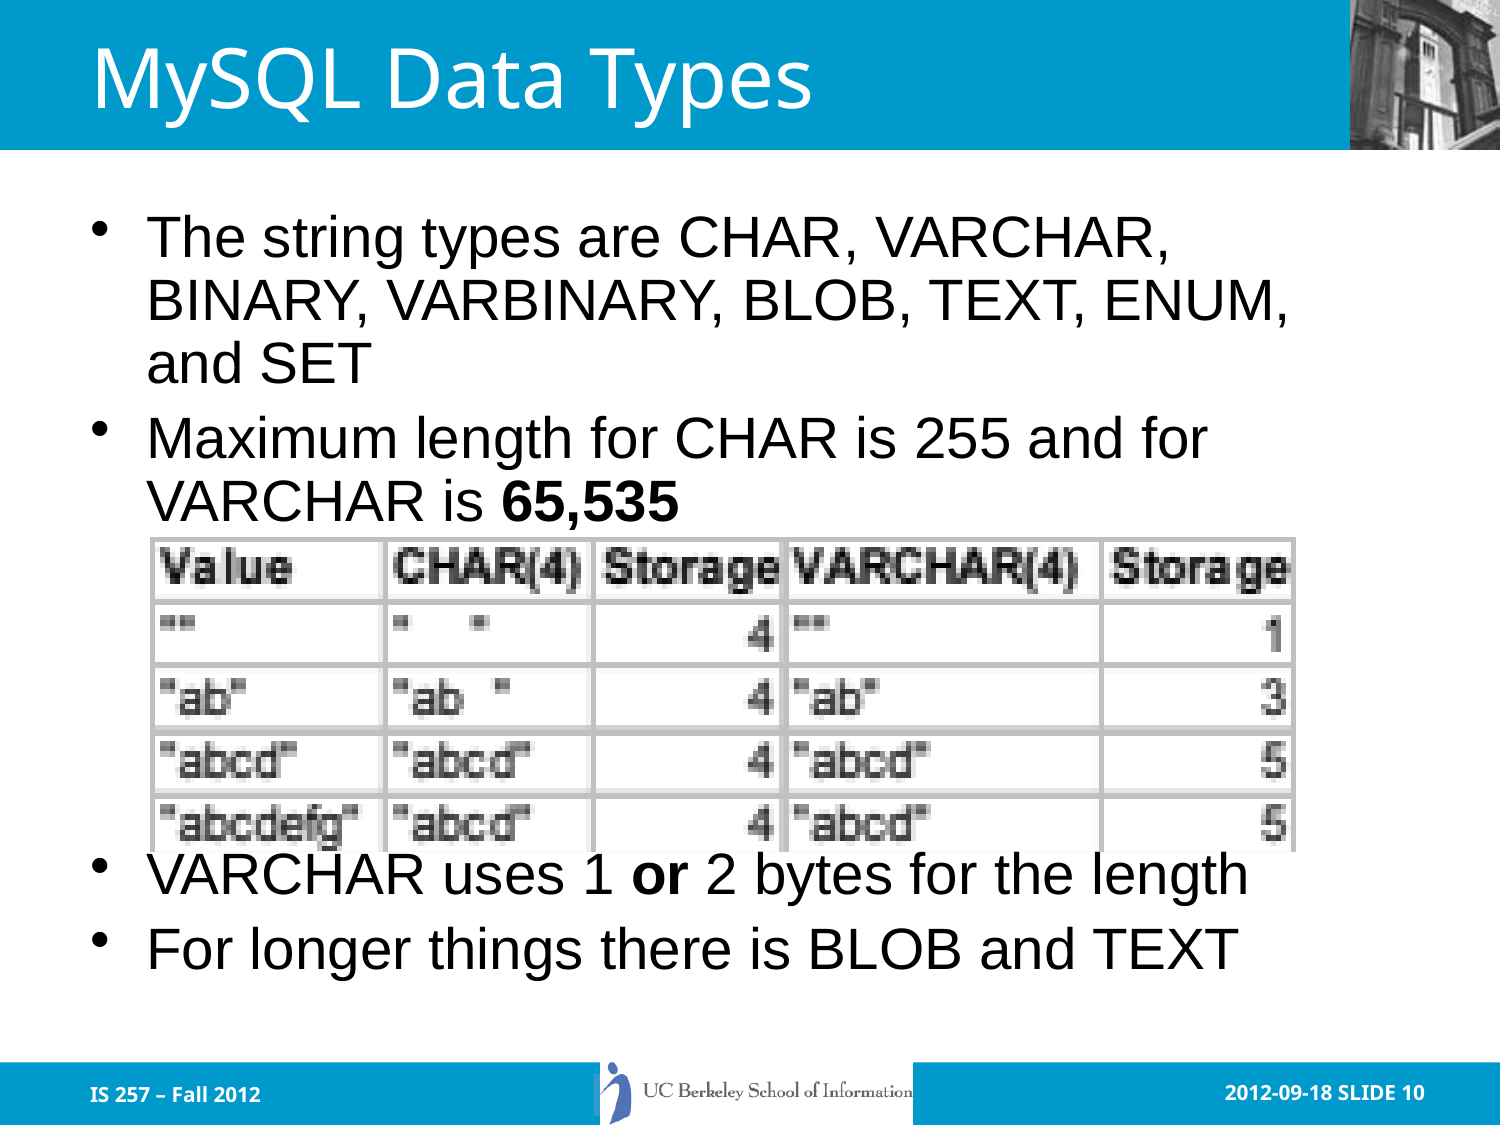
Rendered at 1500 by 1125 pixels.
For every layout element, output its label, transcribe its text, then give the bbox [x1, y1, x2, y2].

list The string types are CHAR, VARCHAR, BINARY, VARBINARY, BLOB, TEXT, ENUM, and SET Maximum length for CHAR is 255 and for VARCHAR is 65,535 VARCHAR uses 1 or 2 bytes for the length For longer things there is BLOB and TEXT [75, 200, 1413, 1013]
picture [1351, 0, 1500, 150]
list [149, 537, 1297, 852]
title MySQL Data Types [75, 0, 1350, 150]
slide_number IS 257 – Fall 2012 [75, 1062, 388, 1125]
picture [594, 1062, 912, 1125]
